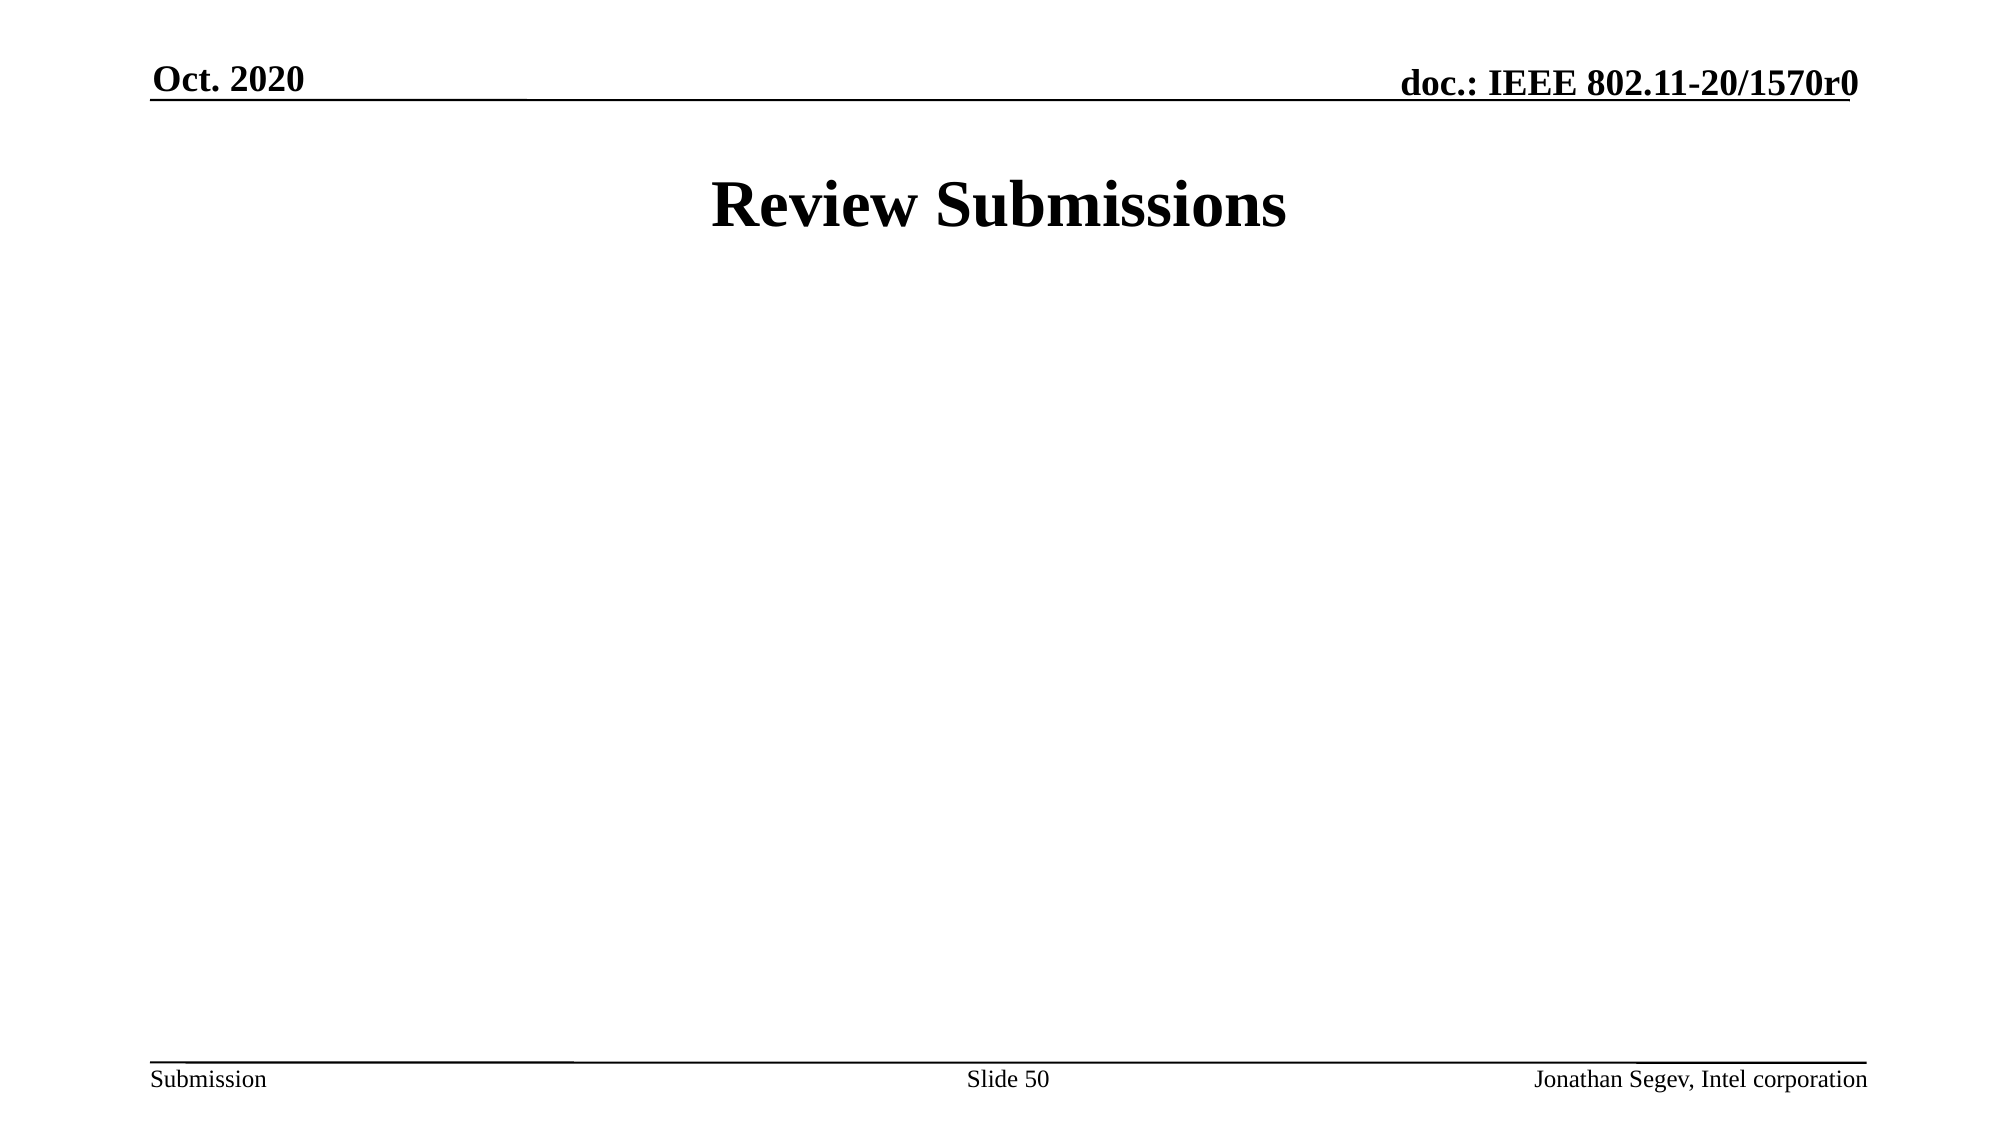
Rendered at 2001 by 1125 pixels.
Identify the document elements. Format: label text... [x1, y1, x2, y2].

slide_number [152, 54, 563, 100]
slide_number Slide 50 [950, 1061, 1067, 1123]
footer Jonathan Segev, Intel corporation [1171, 1061, 1869, 1093]
title Review Submissions [149, 112, 1850, 288]
